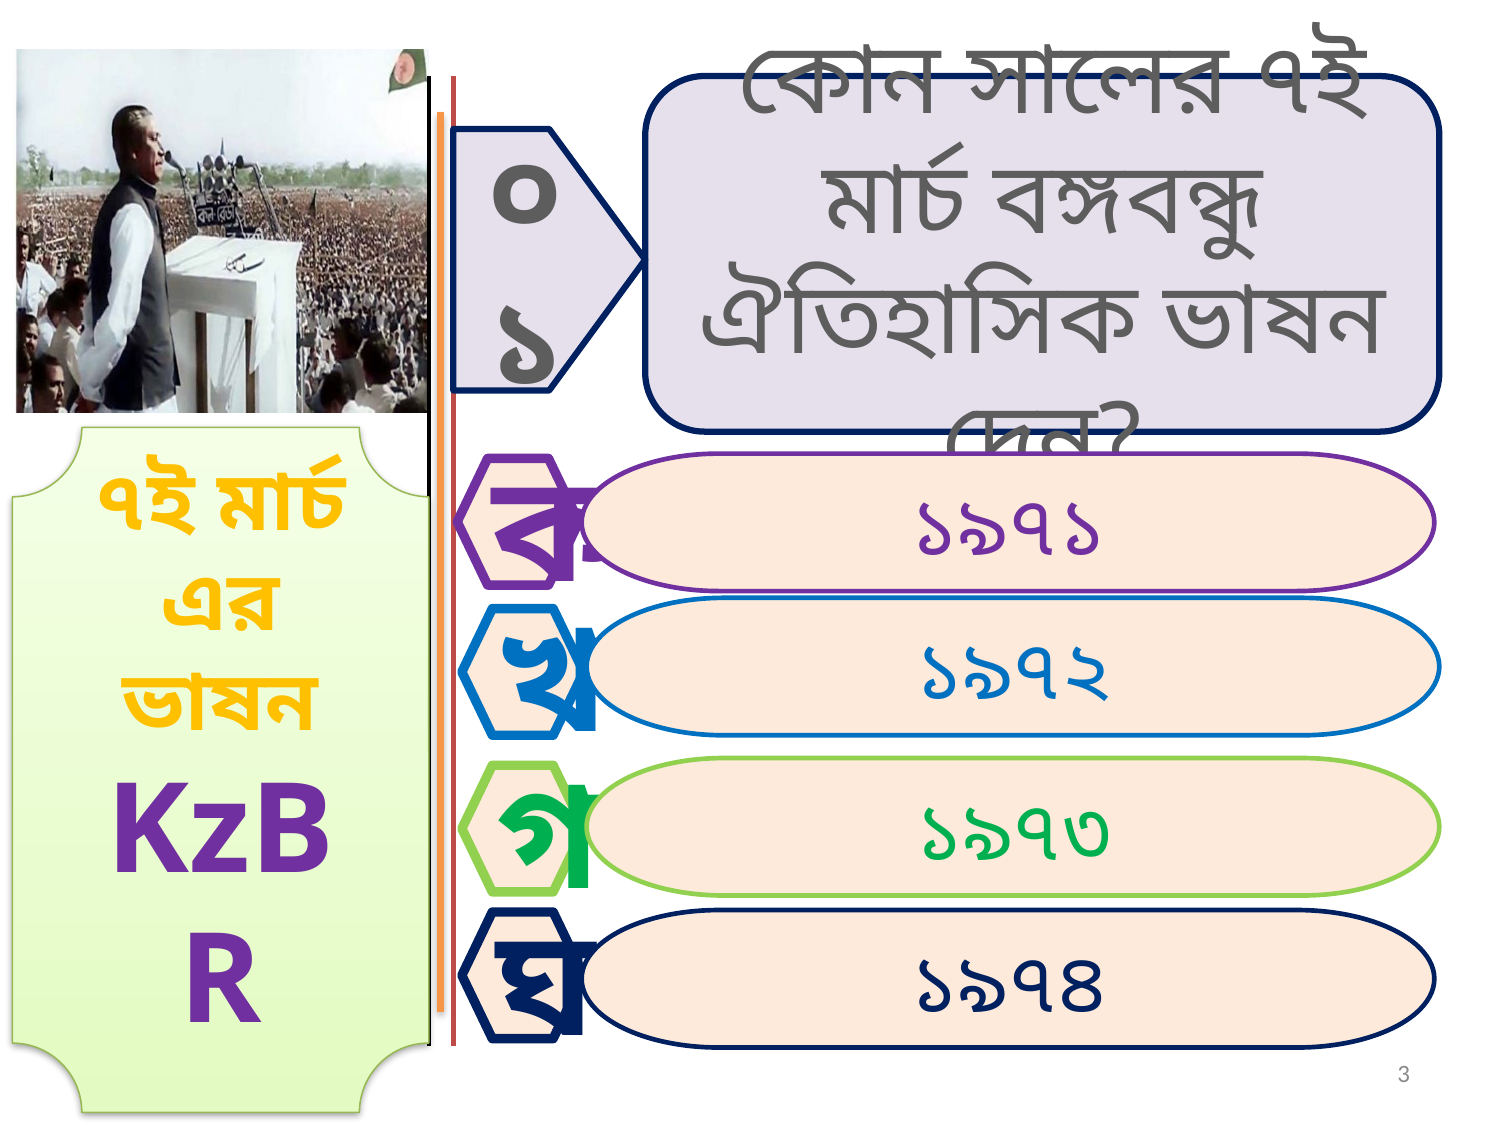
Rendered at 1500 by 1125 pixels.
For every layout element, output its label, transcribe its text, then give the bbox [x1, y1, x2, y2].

text_box ঘ [459, 909, 581, 1041]
text_box গ [459, 763, 584, 895]
text_box কোন সালের ৭ই মার্চ বঙ্গবন্ধু ঐতিহাসিক ভাষন দেন? [643, 73, 1442, 434]
text_box ১৯৭১ [579, 451, 1437, 594]
text_box ০১ [457, 126, 647, 393]
slide_number 3 [1074, 1042, 1425, 1103]
text_box ৭ই মার্চ এর ভাষন KzBR [11, 426, 424, 1114]
text_box ক [457, 456, 579, 588]
text_box ১৯৭৩ [584, 755, 1442, 898]
picture [12, 49, 430, 413]
text_box ১৯৭২ [584, 595, 1442, 738]
text_box ১৯৭৪ [579, 907, 1437, 1050]
text_box খ [459, 606, 585, 738]
